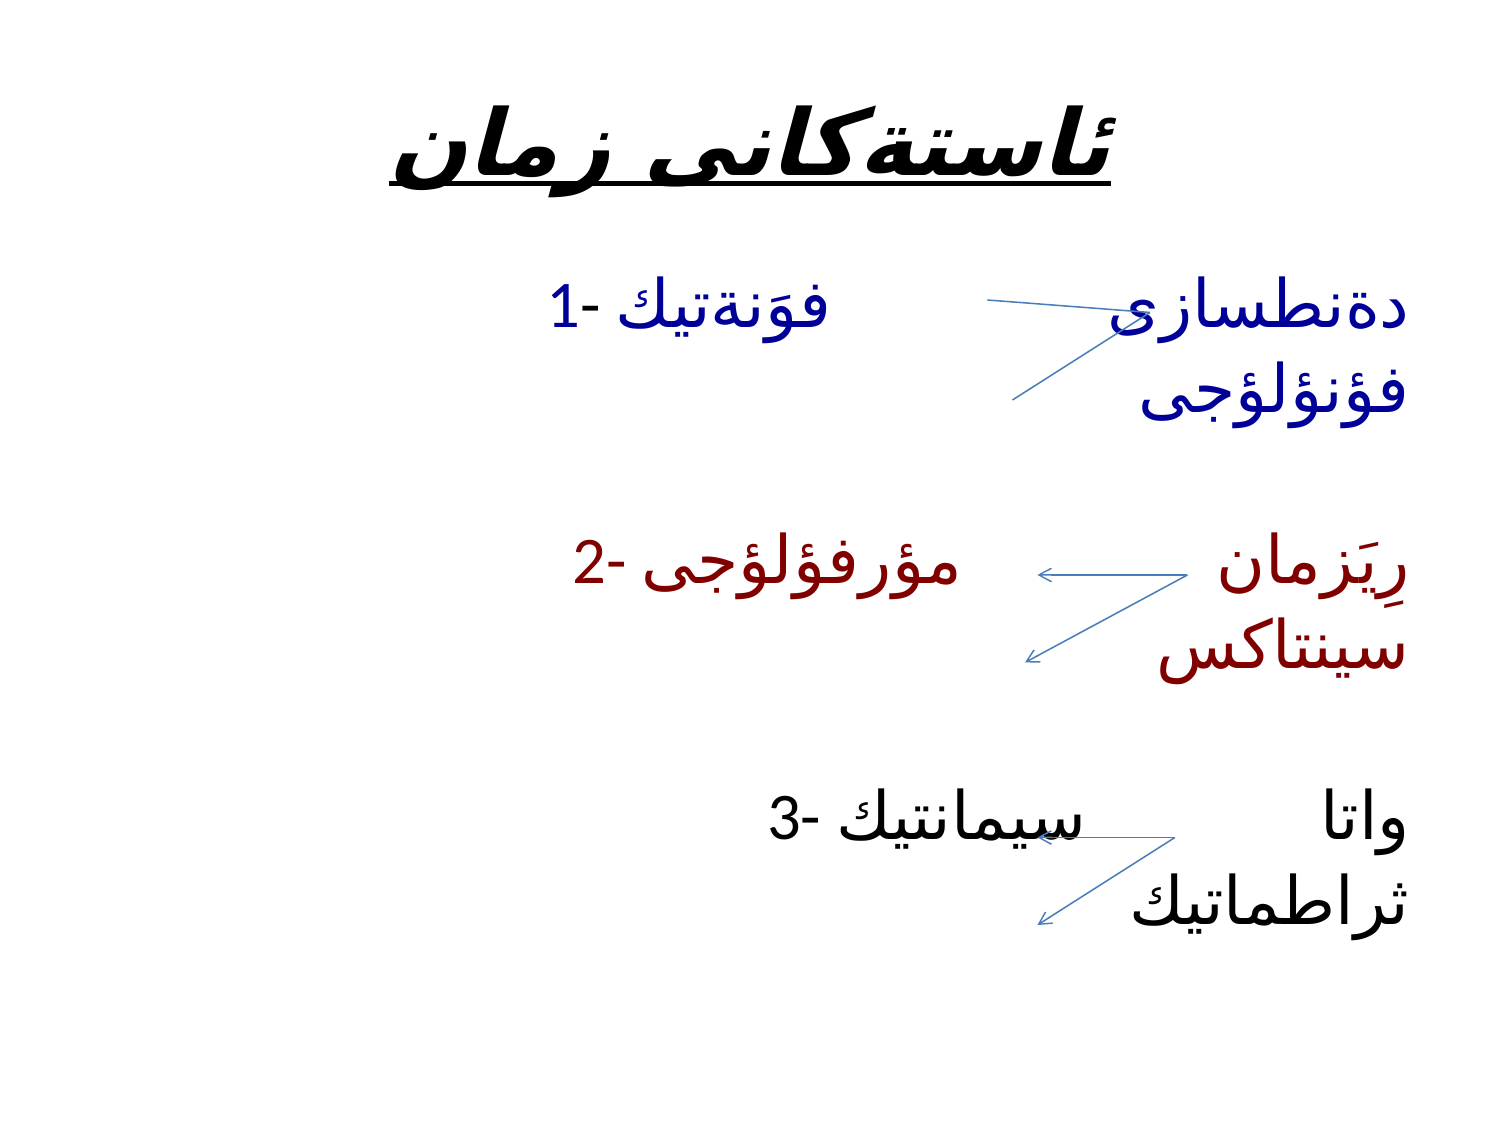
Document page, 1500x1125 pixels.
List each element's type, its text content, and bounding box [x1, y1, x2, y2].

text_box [1024, 574, 1188, 663]
title ئاستةكانى زمان [75, 45, 1425, 233]
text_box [1012, 312, 1151, 401]
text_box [987, 299, 1151, 313]
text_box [1037, 837, 1176, 926]
list 1- دةنطسازى فوَنةتيك فؤنؤلؤجى 2- رِيَزمان مؤرفؤلؤجى سينتاكس 3- واتا سيمانتيك ثراطماتيك [75, 262, 1425, 1005]
